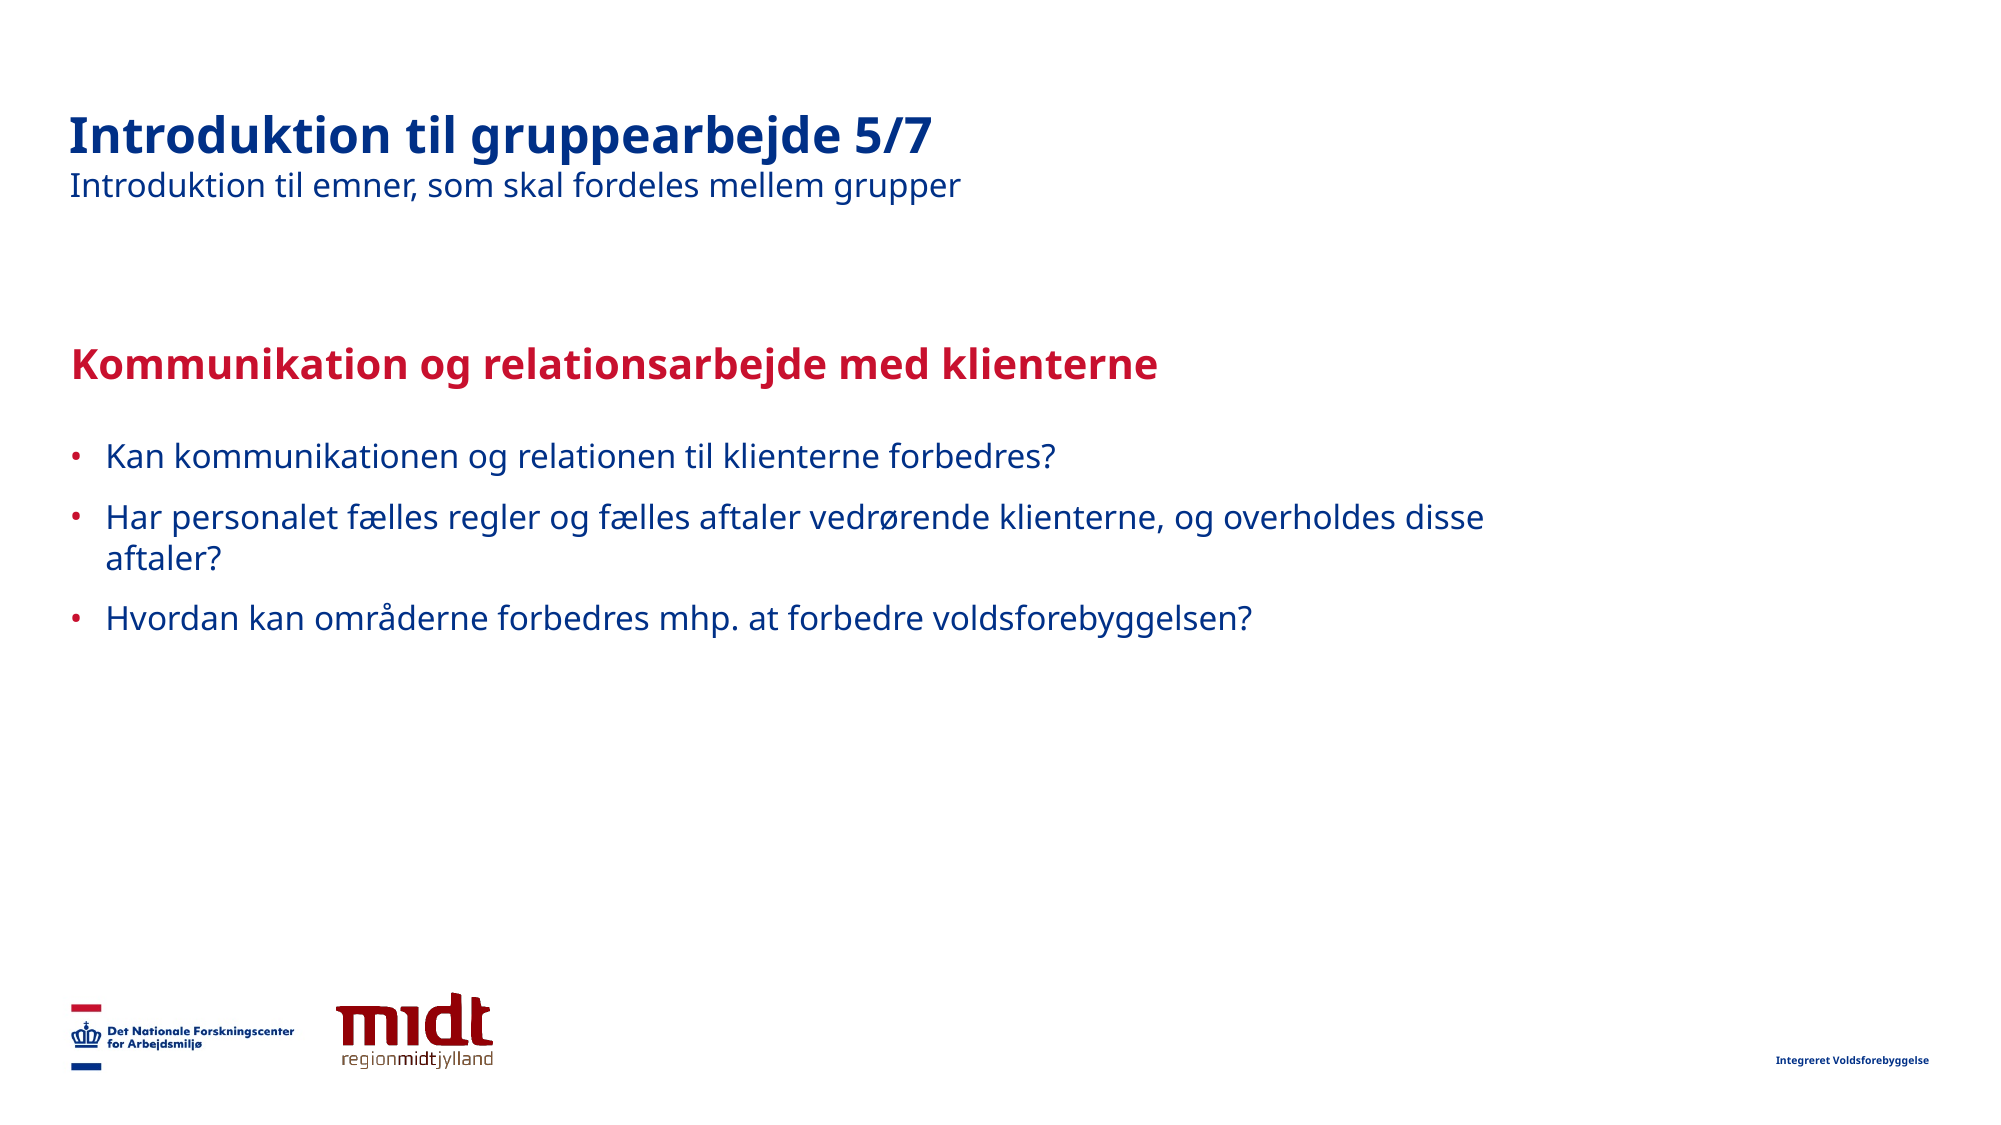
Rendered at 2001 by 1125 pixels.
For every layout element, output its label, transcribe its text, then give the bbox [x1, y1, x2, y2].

list Kan kommunikationen og relationen til klienterne forbedres? Har personalet fælles regler og fælles aftaler vedrørende klienterne, og overholdes disse aftaler? Hvordan kan områderne forbedres mhp. at forbedre voldsforebyggelsen? [70, 433, 1506, 1051]
picture [336, 992, 493, 1069]
footer Integreret Voldsforebyggelse [1510, 1036, 1930, 1067]
picture [41, 974, 324, 1100]
title Introduktion til gruppearbejde 5/7 [70, 101, 1930, 160]
text_box Kommunikation og relationsarbejde med klienterne [70, 335, 1930, 394]
subtitle Introduktion til emner, som skal fordeles mellem grupper [70, 162, 1930, 220]
